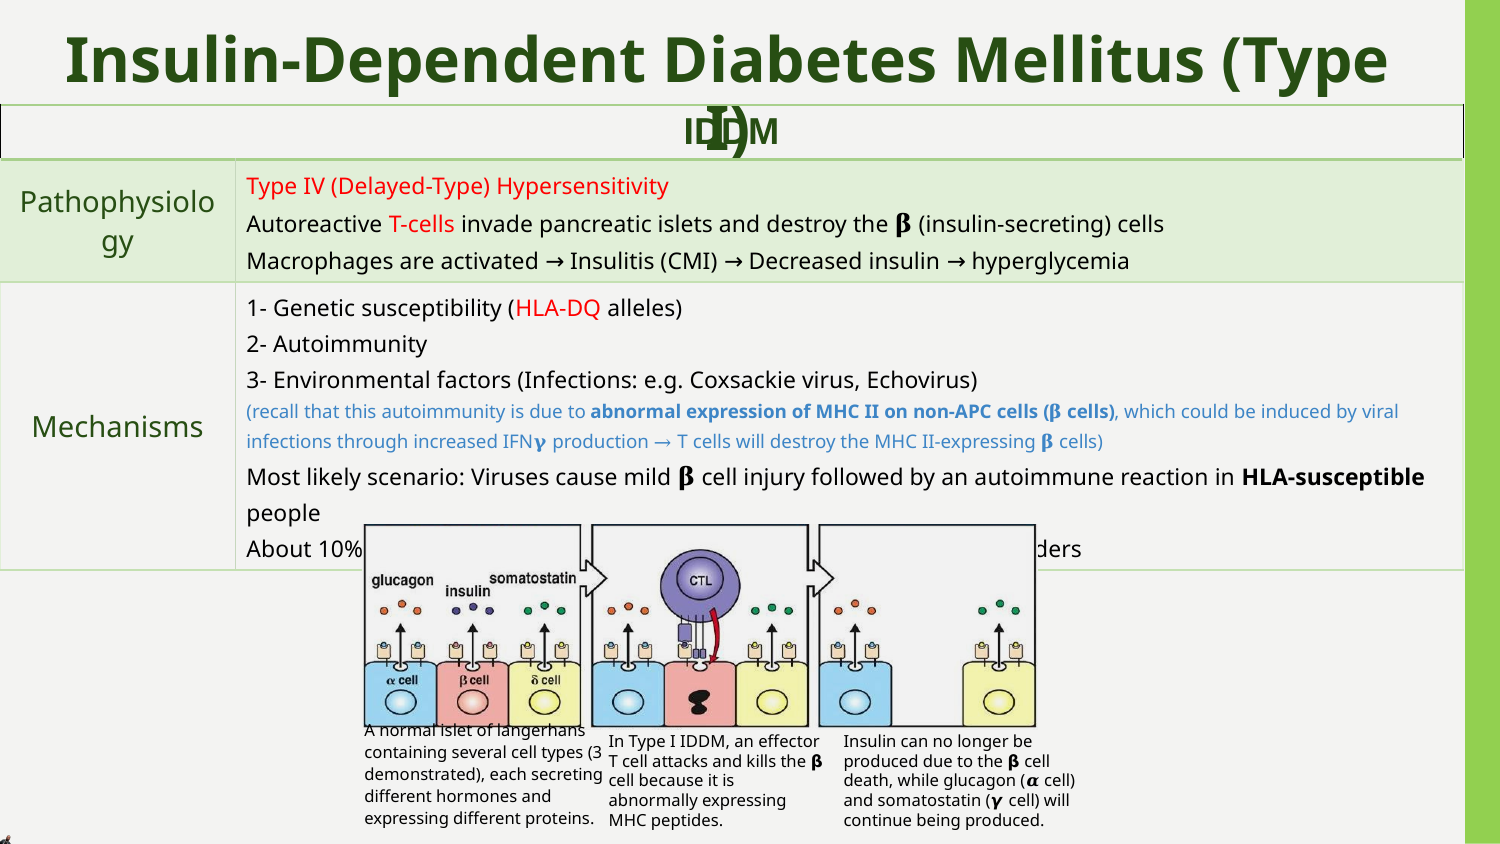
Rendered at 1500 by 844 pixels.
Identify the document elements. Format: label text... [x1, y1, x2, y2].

text_box Insulin can no longer be produced due to the 𝝱 cell death, while glucagon (𝜶 cell) and somatostatin (𝞬 cell) will continue being produced. [828, 715, 1109, 844]
table_cell Pathophysiology [1, 161, 235, 281]
table_cell 1- Genetic susceptibility (HLA-DQ alleles) 2- Autoimmunity 3- Environmental factors (Infections: e.g. Coxsackie virus, Echovirus) (recall that this autoimmunity is due to abnormal expression of MHC II on non-APC cells (𝛃 cells), which could be induced by viral infections through increased IFN𝛄 production → T cells will destroy the MHC II-expressing 𝛃 cells) Most likely scenario: Viruses cause mild 𝛃 cell injury followed by an autoimmune reaction in HLA-susceptible people About 10% of Type I IDDM patients are prone to other autoimmune disorders [236, 283, 1462, 569]
text_box A normal islet of langerhans containing several cell types (3 demonstrated), each secreting different hormones and expressing different proteins. [349, 702, 593, 838]
picture [0, 835, 16, 844]
text_box In Type I IDDM, an effector T cell attacks and kills the 𝝱 cell because it is abnormally expressing MHC peptides. [593, 738, 828, 844]
title Insulin-Dependent Diabetes Mellitus (Type I) [45, 21, 1411, 104]
table_header IDDM [1, 106, 1463, 158]
table_cell Mechanisms [1, 283, 235, 569]
table_cell Type IV (Delayed-Type) Hypersensitivity Autoreactive T-cells invade pancreatic islets and destroy the 𝛃 (insulin-secreting) cells Macrophages are activated → Insulitis (CMI) → Decreased insulin → hyperglycemia [236, 161, 1462, 281]
picture [361, 524, 1039, 730]
